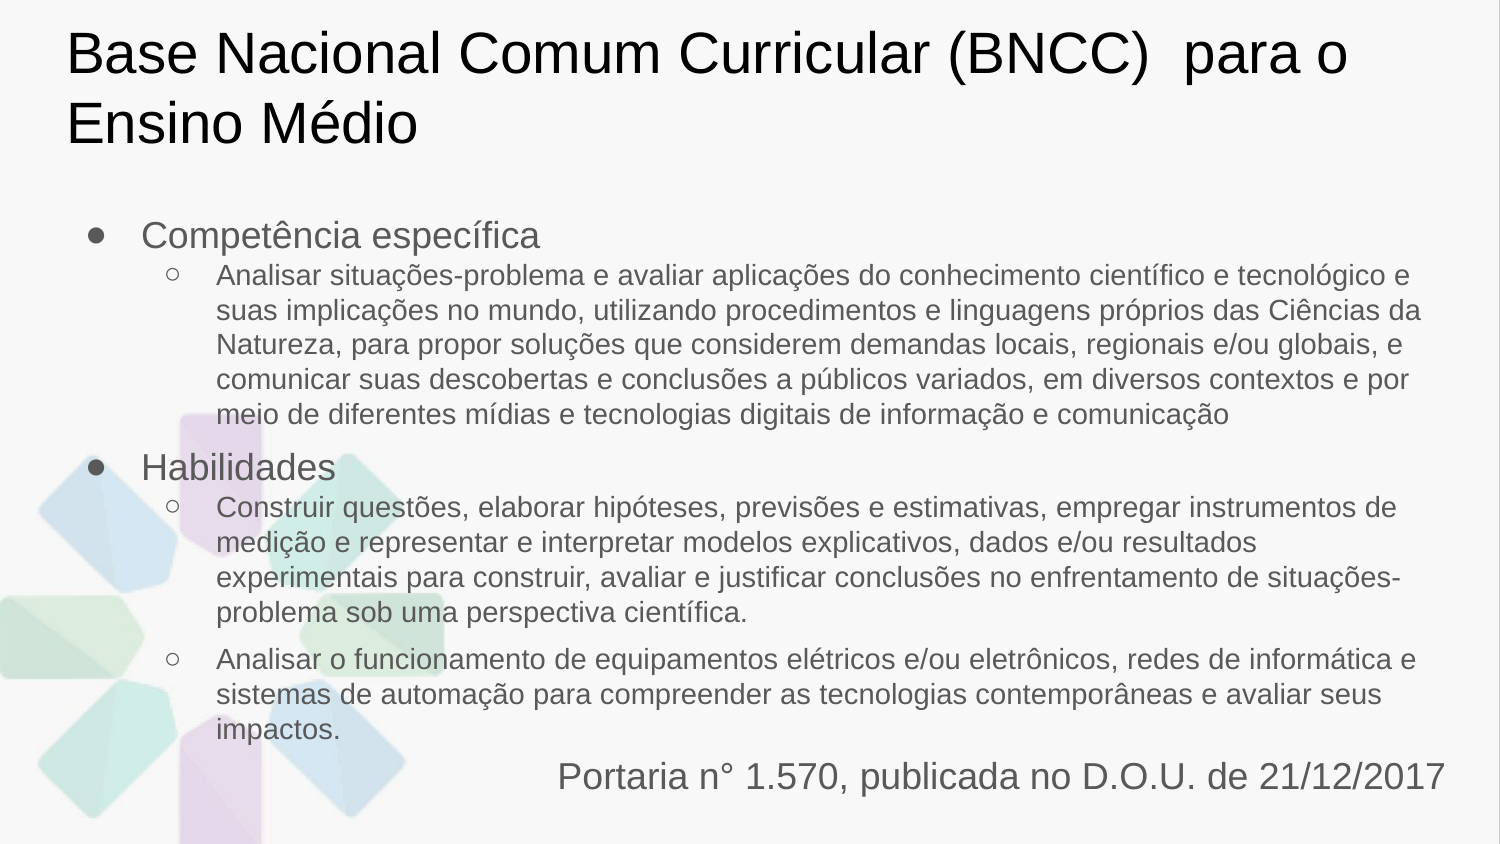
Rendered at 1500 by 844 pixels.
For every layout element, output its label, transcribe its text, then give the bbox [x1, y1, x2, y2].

list Competência específica Analisar situações-problema e avaliar aplicações do conhecimento científico e tecnológico e suas implicações no mundo, utilizando procedimentos e linguagens próprios das Ciências da Natureza, para propor soluções que considerem demandas locais, regionais e/ou globais, e comunicar suas descobertas e conclusões a públicos variados, em diversos contextos e por meio de diferentes mídias e tecnologias digitais de informação e comunicação Habilidades Construir questões, elaborar hipóteses, previsões e estimativas, empregar instrumentos de medição e representar e interpretar modelos explicativos, dados e/ou resultados experimentais para construir, avaliar e justificar conclusões no enfrentamento de situações-problema sob uma perspectiva científica. Analisar o funcionamento de equipamentos elétricos e/ou eletrônicos, redes de informática e sistemas de automação para compreender as tecnologias contemporâneas e avaliar seus impactos. Portaria n° 1.570, publicada no D.O.U. de 21/12/2017 [51, 189, 1462, 844]
title Base Nacional Comum Curricular (BNCC) para o Ensino Médio [51, 0, 1449, 167]
picture [0, 0, 1500, 844]
